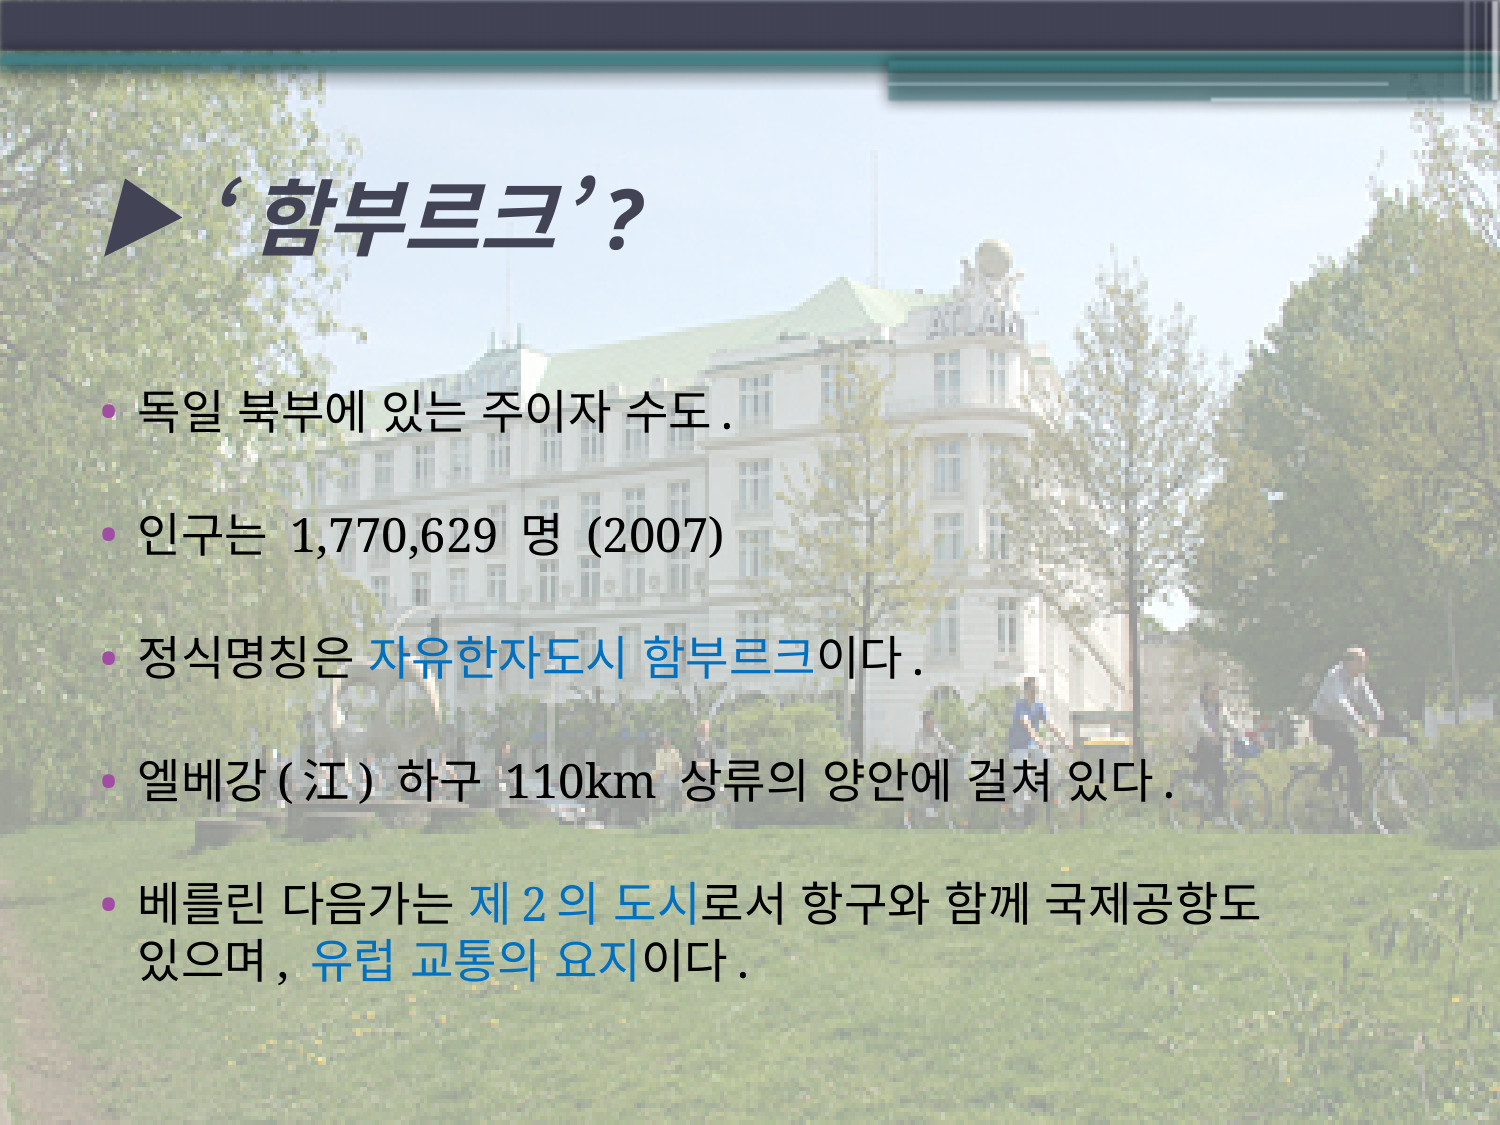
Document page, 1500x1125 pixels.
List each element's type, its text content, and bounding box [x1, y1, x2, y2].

title ▶ ‘함부르크’? [82, 128, 757, 304]
list 독일 북부에 있는 주이자 수도. 인구는 1,770,629 명 (2007) 정식명칭은 자유한자도시 함부르크이다. 엘베강(江) 하구 110km 상류의 양안에 걸쳐 있다. 베를린 다음가는 제2의 도시로서 항구와 함께 국제공항도 있으며, 유럽 교통의 요지이다. [70, 375, 1421, 997]
